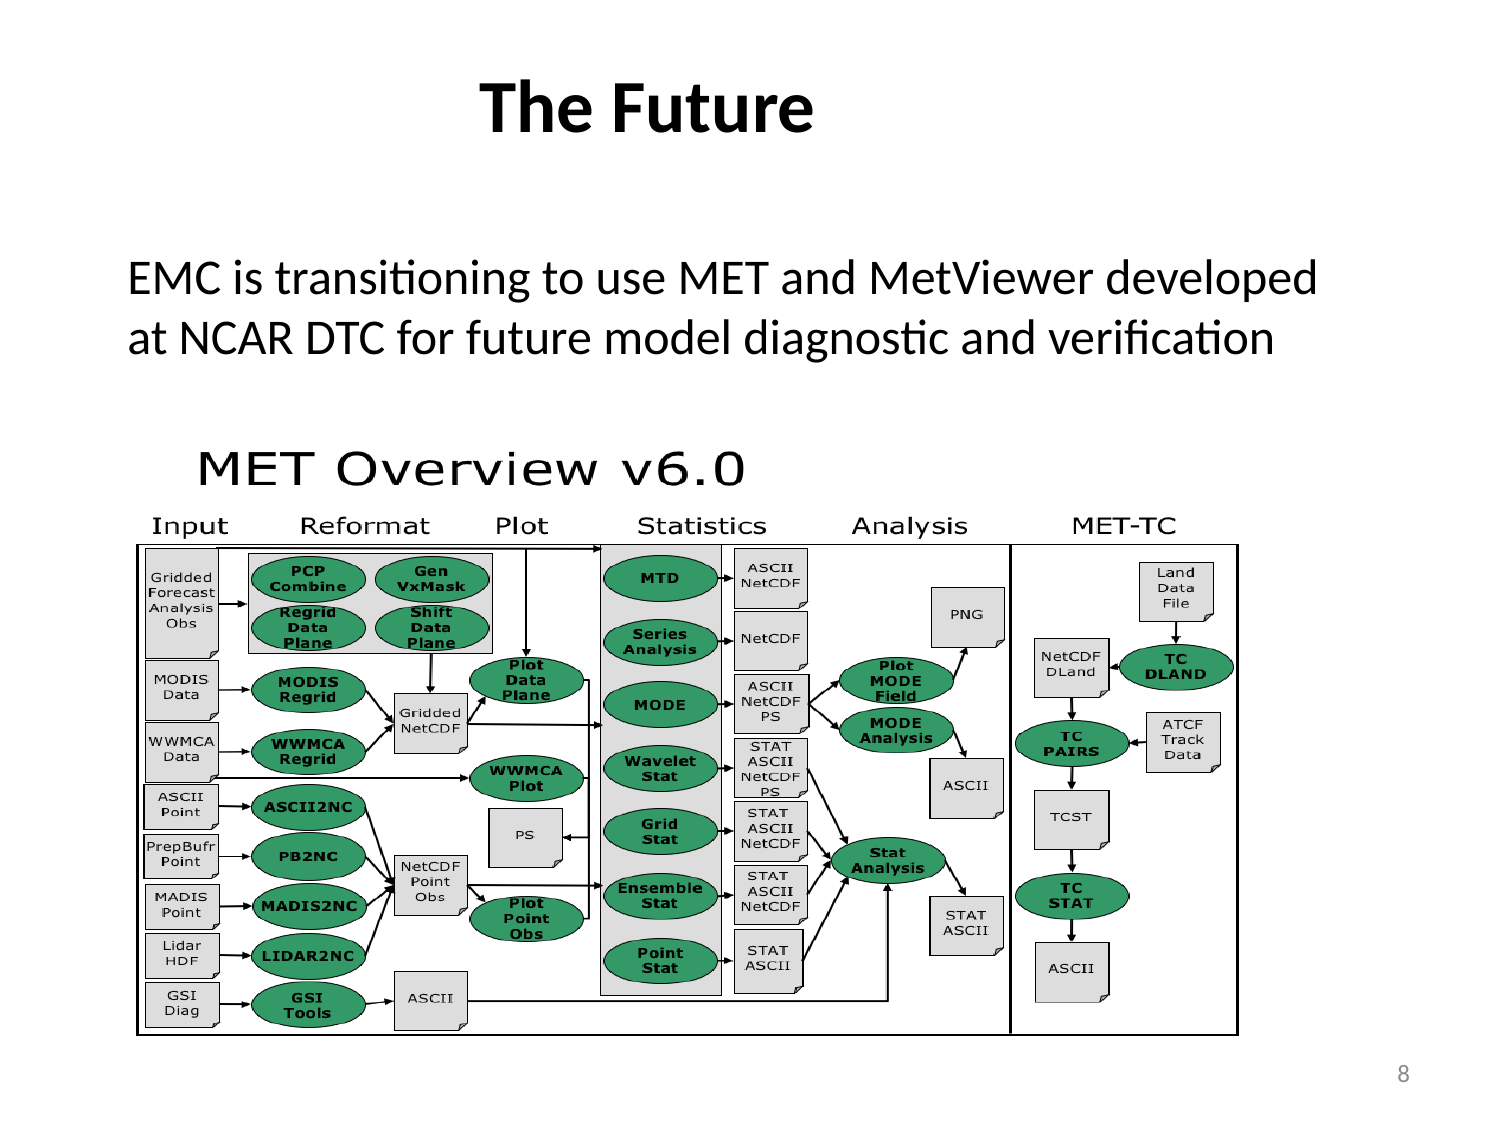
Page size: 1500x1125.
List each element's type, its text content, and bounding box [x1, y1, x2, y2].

text_box EMC is transitioning to use MET and MetViewer developed at NCAR DTC for future model diagnostic and verification [112, 237, 1375, 373]
slide_number 8 [1074, 1042, 1425, 1103]
text_box The Future [464, 49, 831, 155]
picture [119, 399, 1258, 1087]
